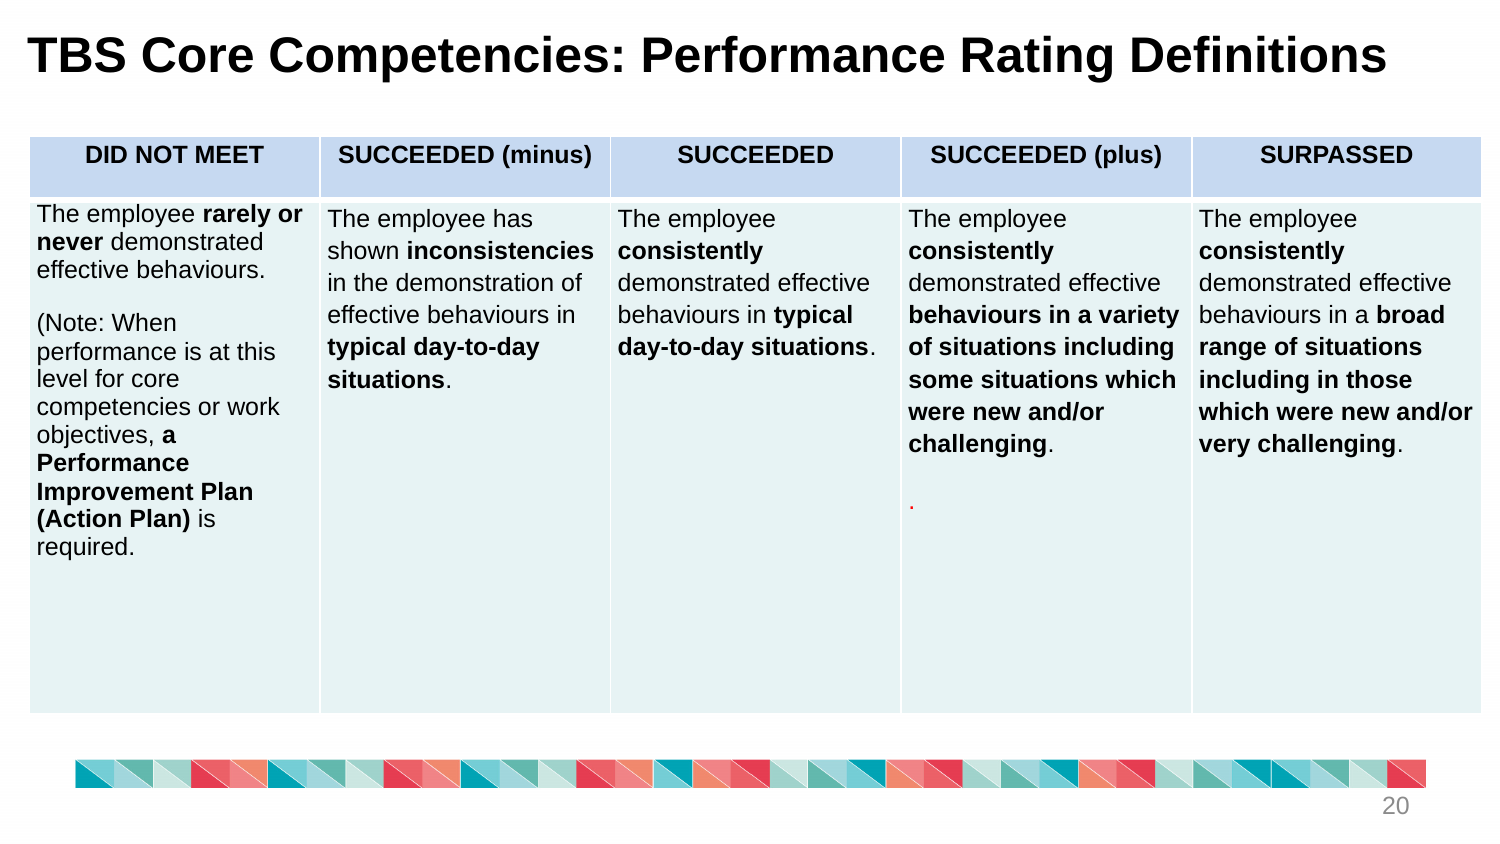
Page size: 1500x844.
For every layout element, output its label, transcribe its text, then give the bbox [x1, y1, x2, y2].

picture [0, 0, 1500, 844]
title TBS Core Competencies: Performance Rating Definitions [12, 0, 1448, 105]
slide_number 20 [1074, 782, 1425, 827]
